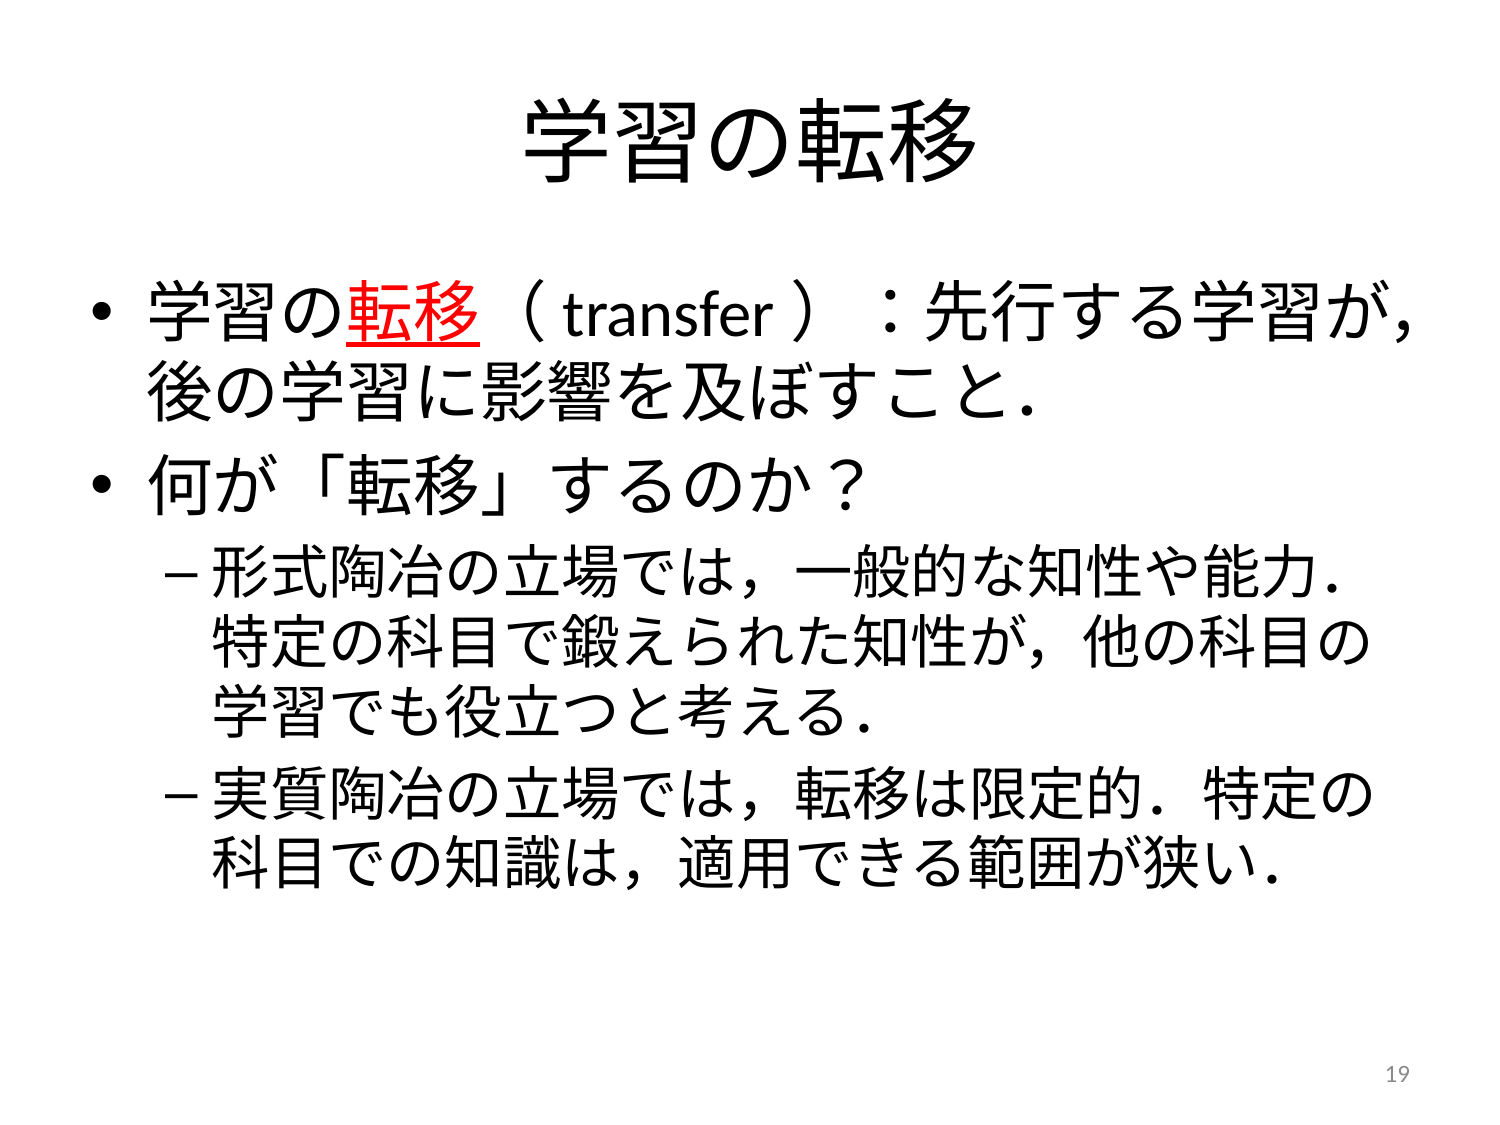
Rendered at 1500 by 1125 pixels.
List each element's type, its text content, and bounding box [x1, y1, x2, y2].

list 学習の転移（transfer）：先行する学習が，後の学習に影響を及ぼすこと． 何が「転移」するのか？ 形式陶冶の立場では，一般的な知性や能力．特定の科目で鍛えられた知性が，他の科目の学習でも役立つと考える． 実質陶冶の立場では，転移は限定的．特定の科目での知識は，適用できる範囲が狭い． [75, 262, 1425, 1005]
title 学習の転移 [75, 45, 1425, 233]
slide_number 19 [1074, 1042, 1425, 1103]
